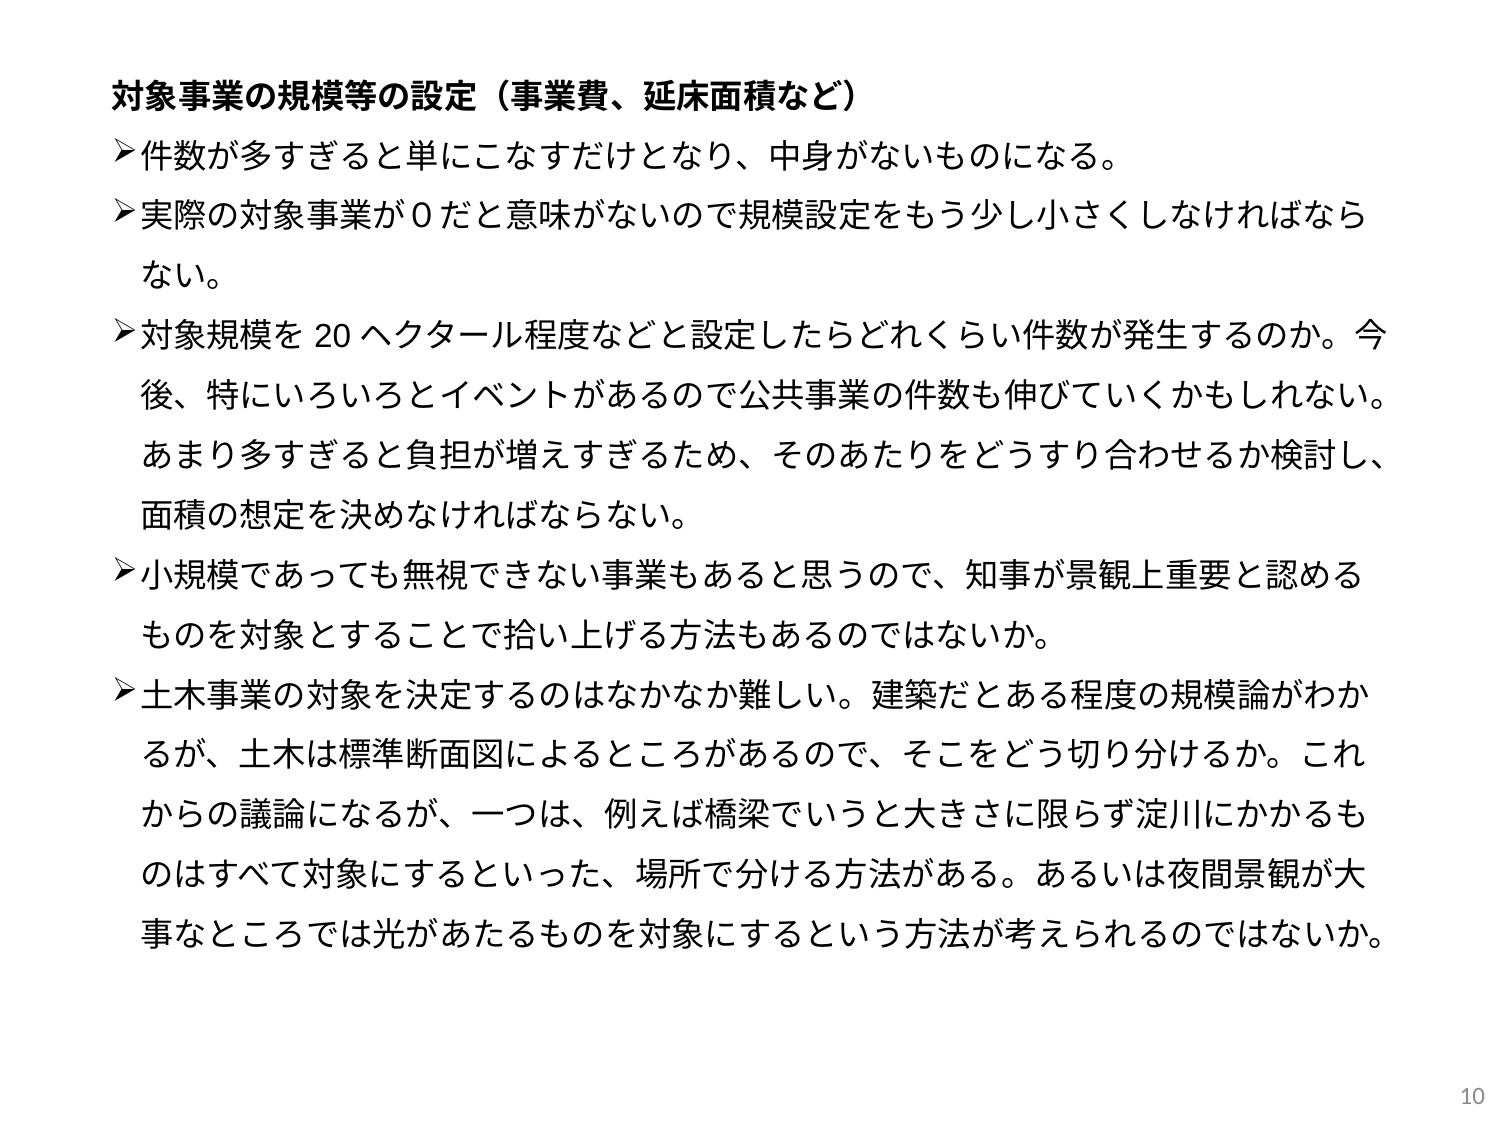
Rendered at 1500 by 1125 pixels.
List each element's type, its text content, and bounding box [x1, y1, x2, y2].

slide_number 10 [1162, 1065, 1500, 1125]
text_box 対象事業の規模等の設定（事業費、延床面積など） 件数が多すぎると単にこなすだけとなり、中身がないものになる。 実際の対象事業が０だと意味がないので規模設定をもう少し小さくしなければならない。 対象規模を20ヘクタール程度などと設定したらどれくらい件数が発生するのか。今後、特にいろいろとイベントがあるので公共事業の件数も伸びていくかもしれない。あまり多すぎると負担が増えすぎるため、そのあたりをどうすり合わせるか検討し、面積の想定を決めなければならない。 小規模であっても無視できない事業もあると思うので、知事が景観上重要と認めるものを対象とすることで拾い上げる方法もあるのではないか。 土木事業の対象を決定するのはなかなか難しい。建築だとある程度の規模論がわかるが、土木は標準断面図によるところがあるので、そこをどう切り分けるか。これからの議論になるが、一つは、例えば橋梁でいうと大きさに限らず淀川にかかるものはすべて対象にするといった、場所で分ける方法がある。あるいは夜間景観が大事なところでは光があたるものを対象にするという方法が考えられるのではないか。 [97, 47, 1409, 1021]
